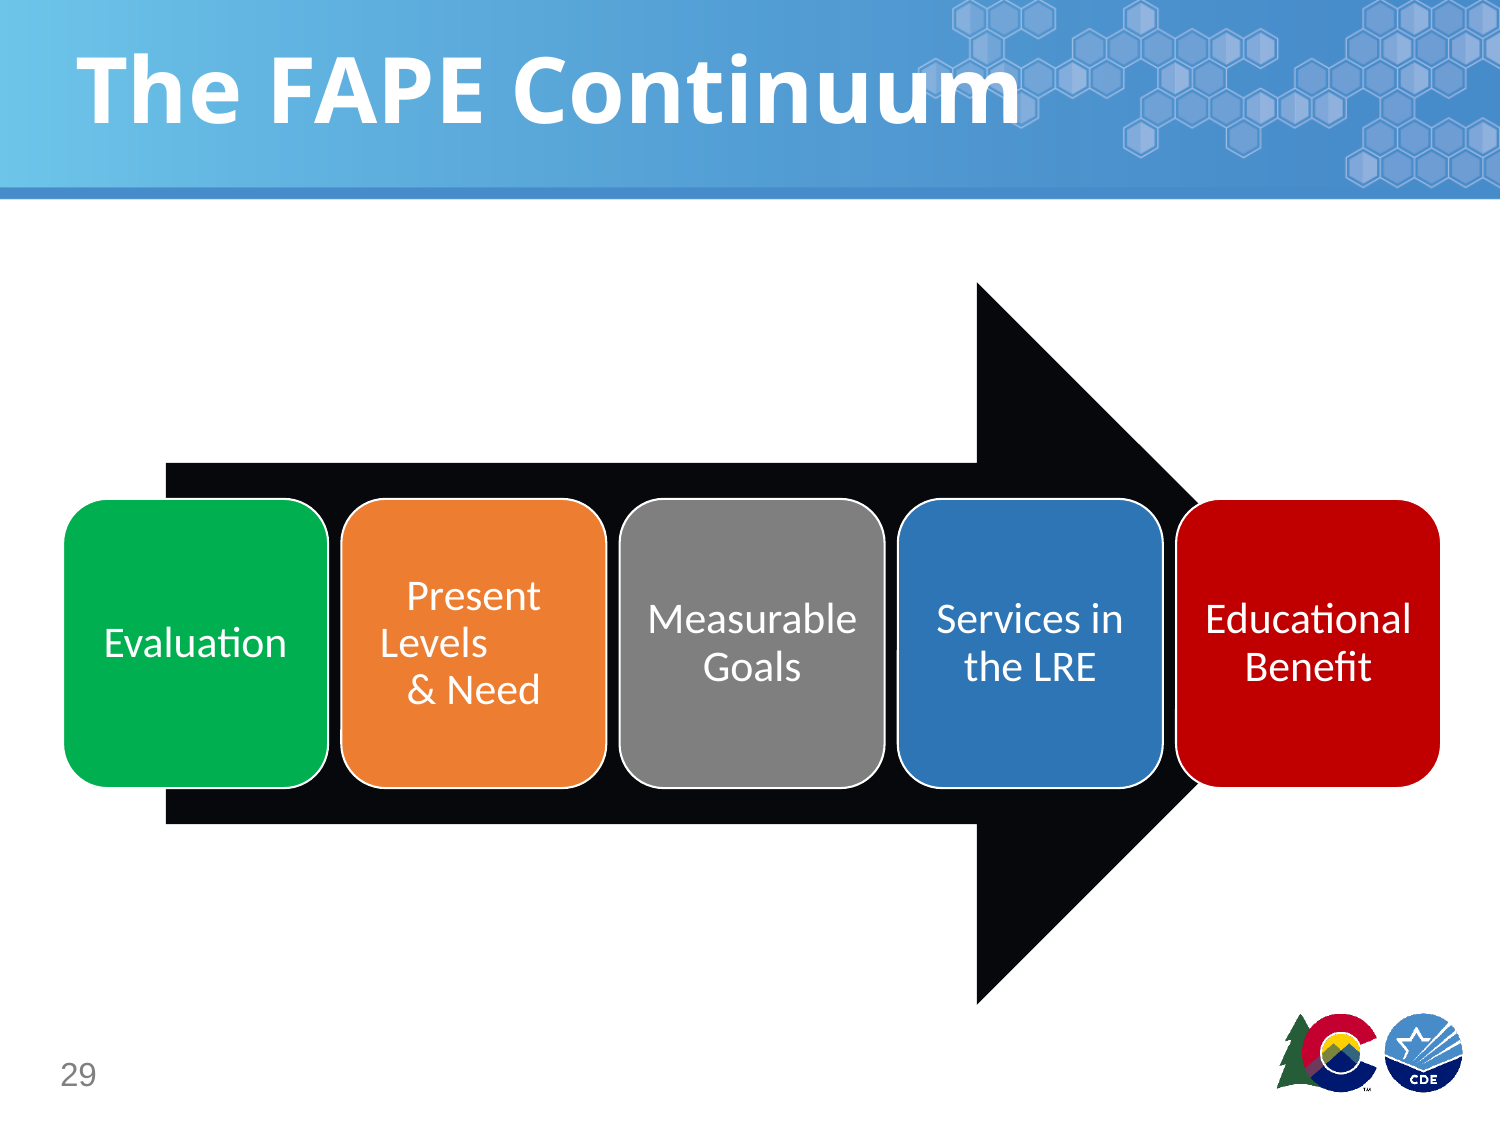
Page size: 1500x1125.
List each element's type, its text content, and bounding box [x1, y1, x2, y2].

picture [0, 0, 1500, 200]
picture [1275, 1012, 1463, 1093]
slide_number 29 [45, 1042, 122, 1103]
title The FAPE Continuum [75, 31, 1425, 241]
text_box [63, 282, 1442, 1005]
